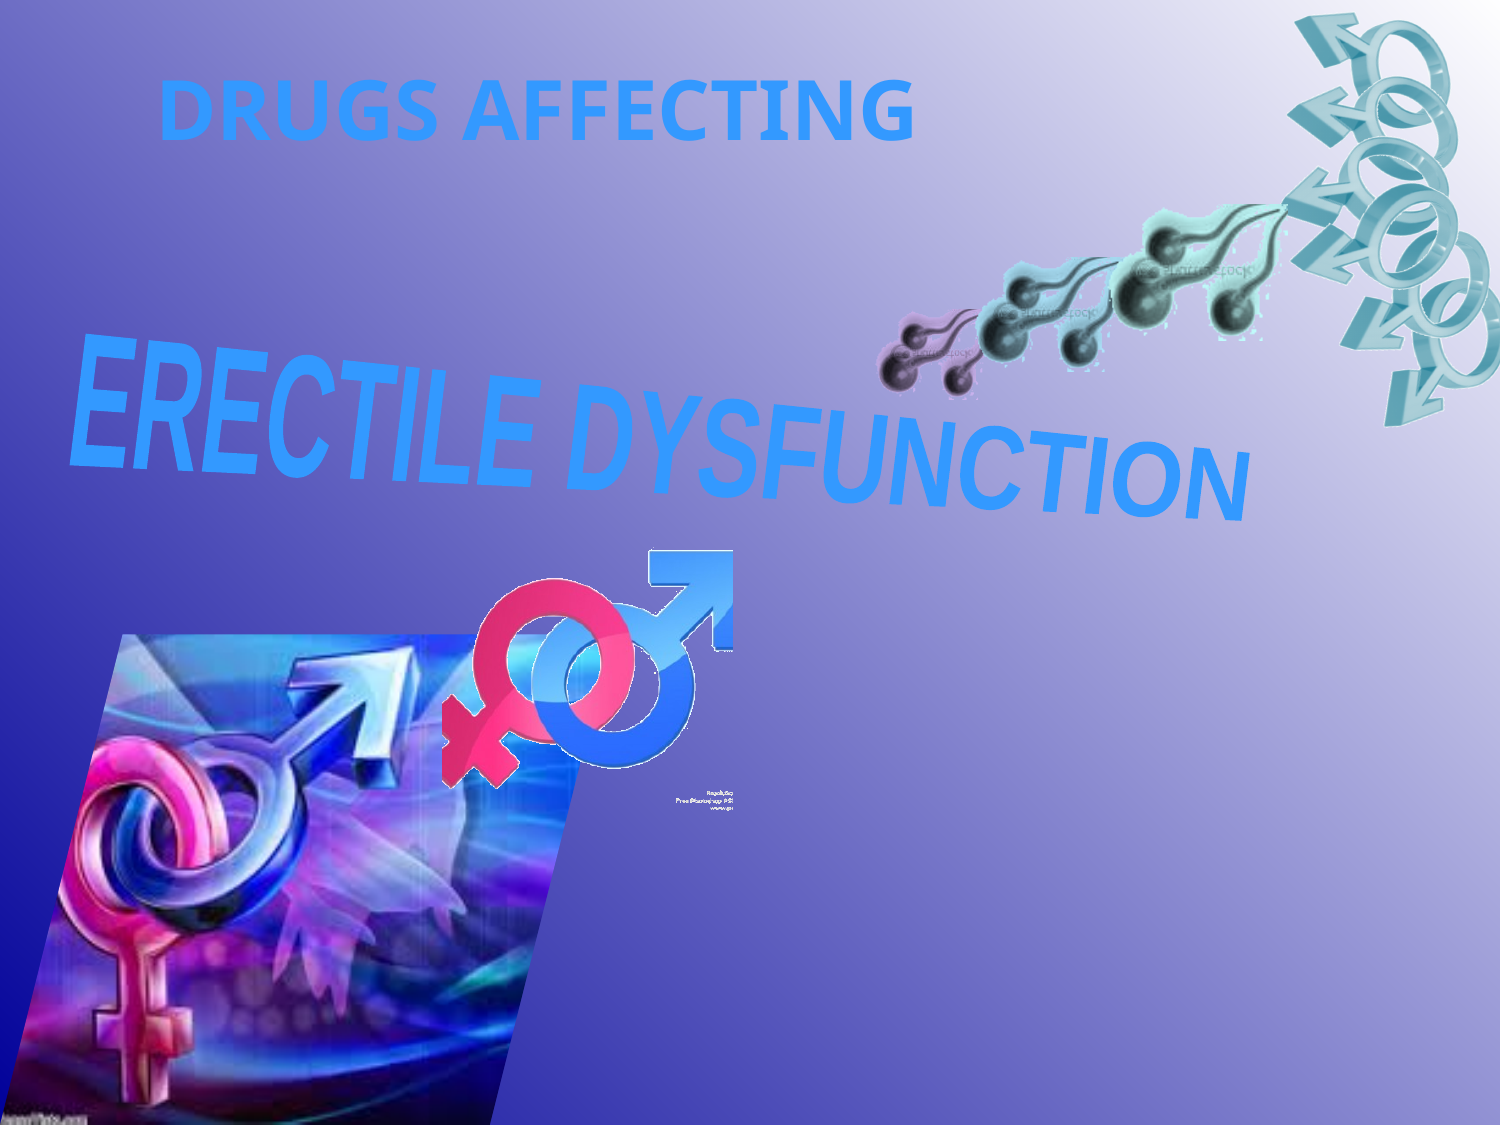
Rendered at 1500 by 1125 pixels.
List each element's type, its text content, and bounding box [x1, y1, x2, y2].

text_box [874, 0, 1500, 426]
picture [0, 524, 734, 1125]
text_box DRUGS AFFECTING [118, 50, 869, 165]
